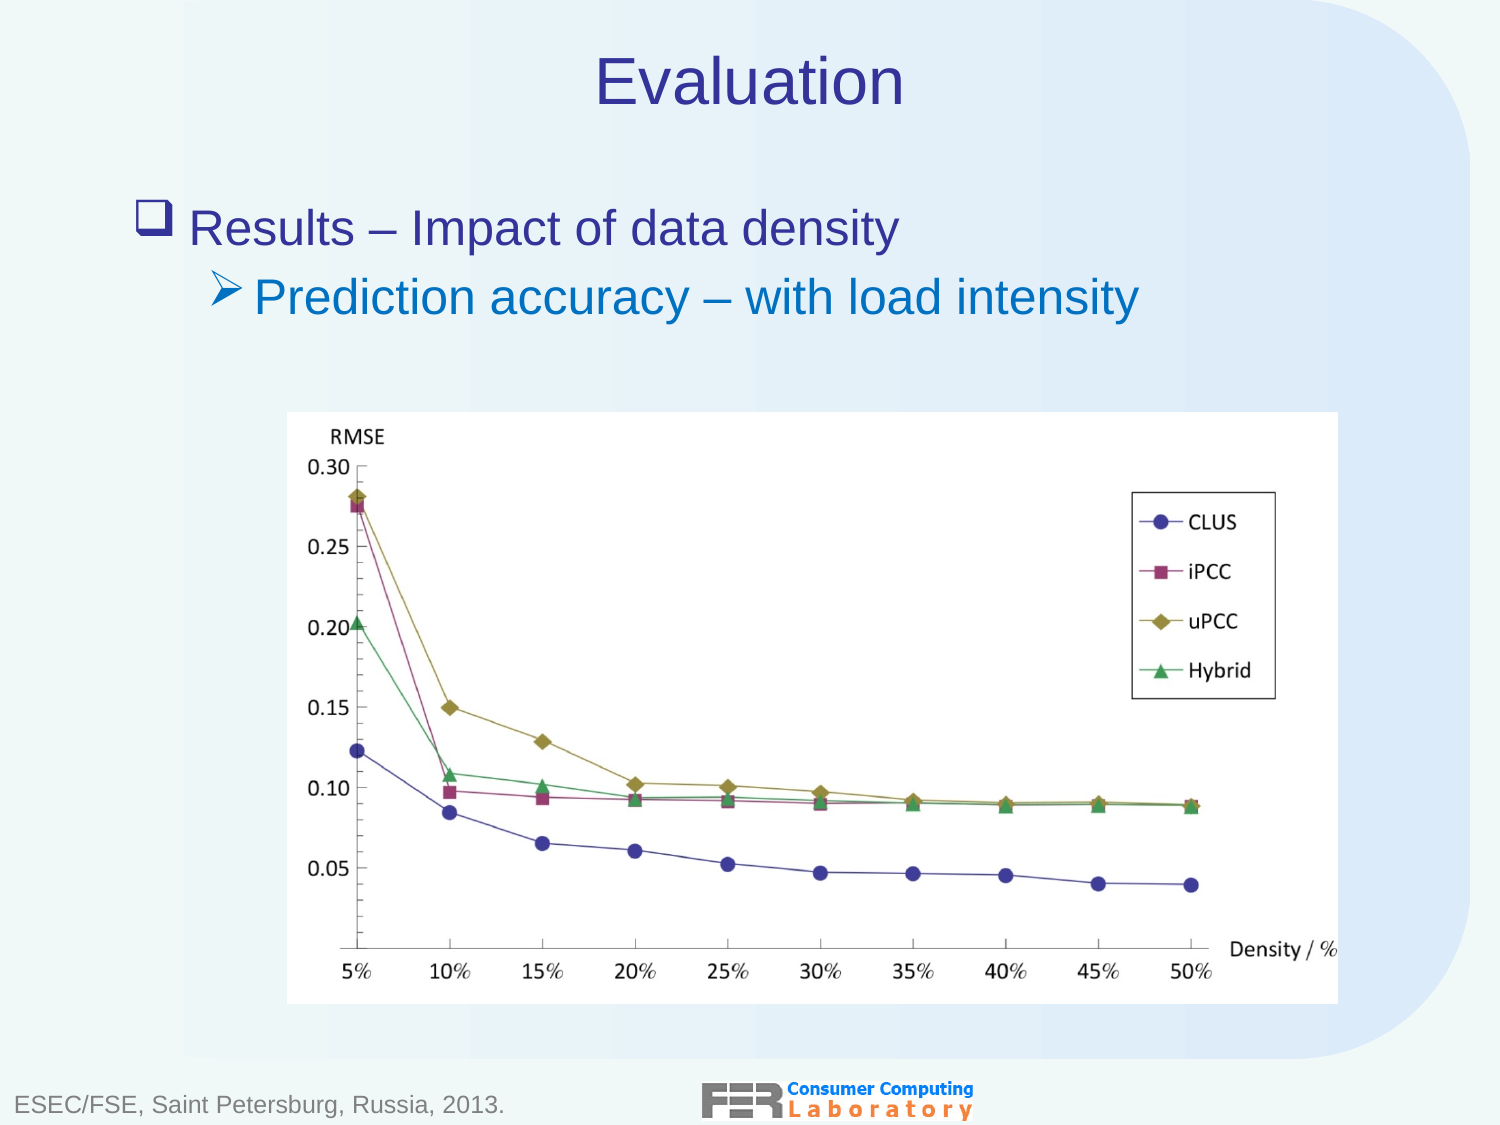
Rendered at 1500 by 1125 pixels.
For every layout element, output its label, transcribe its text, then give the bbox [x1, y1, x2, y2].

list Results – Impact of data density Prediction accuracy – with load intensity [117, 187, 1383, 1038]
picture [702, 1081, 973, 1121]
slide_number ESEC/FSE, Saint Petersburg, Russia, 2013. [0, 1080, 601, 1125]
title Evaluation [117, 0, 1383, 155]
picture [287, 412, 1338, 1005]
